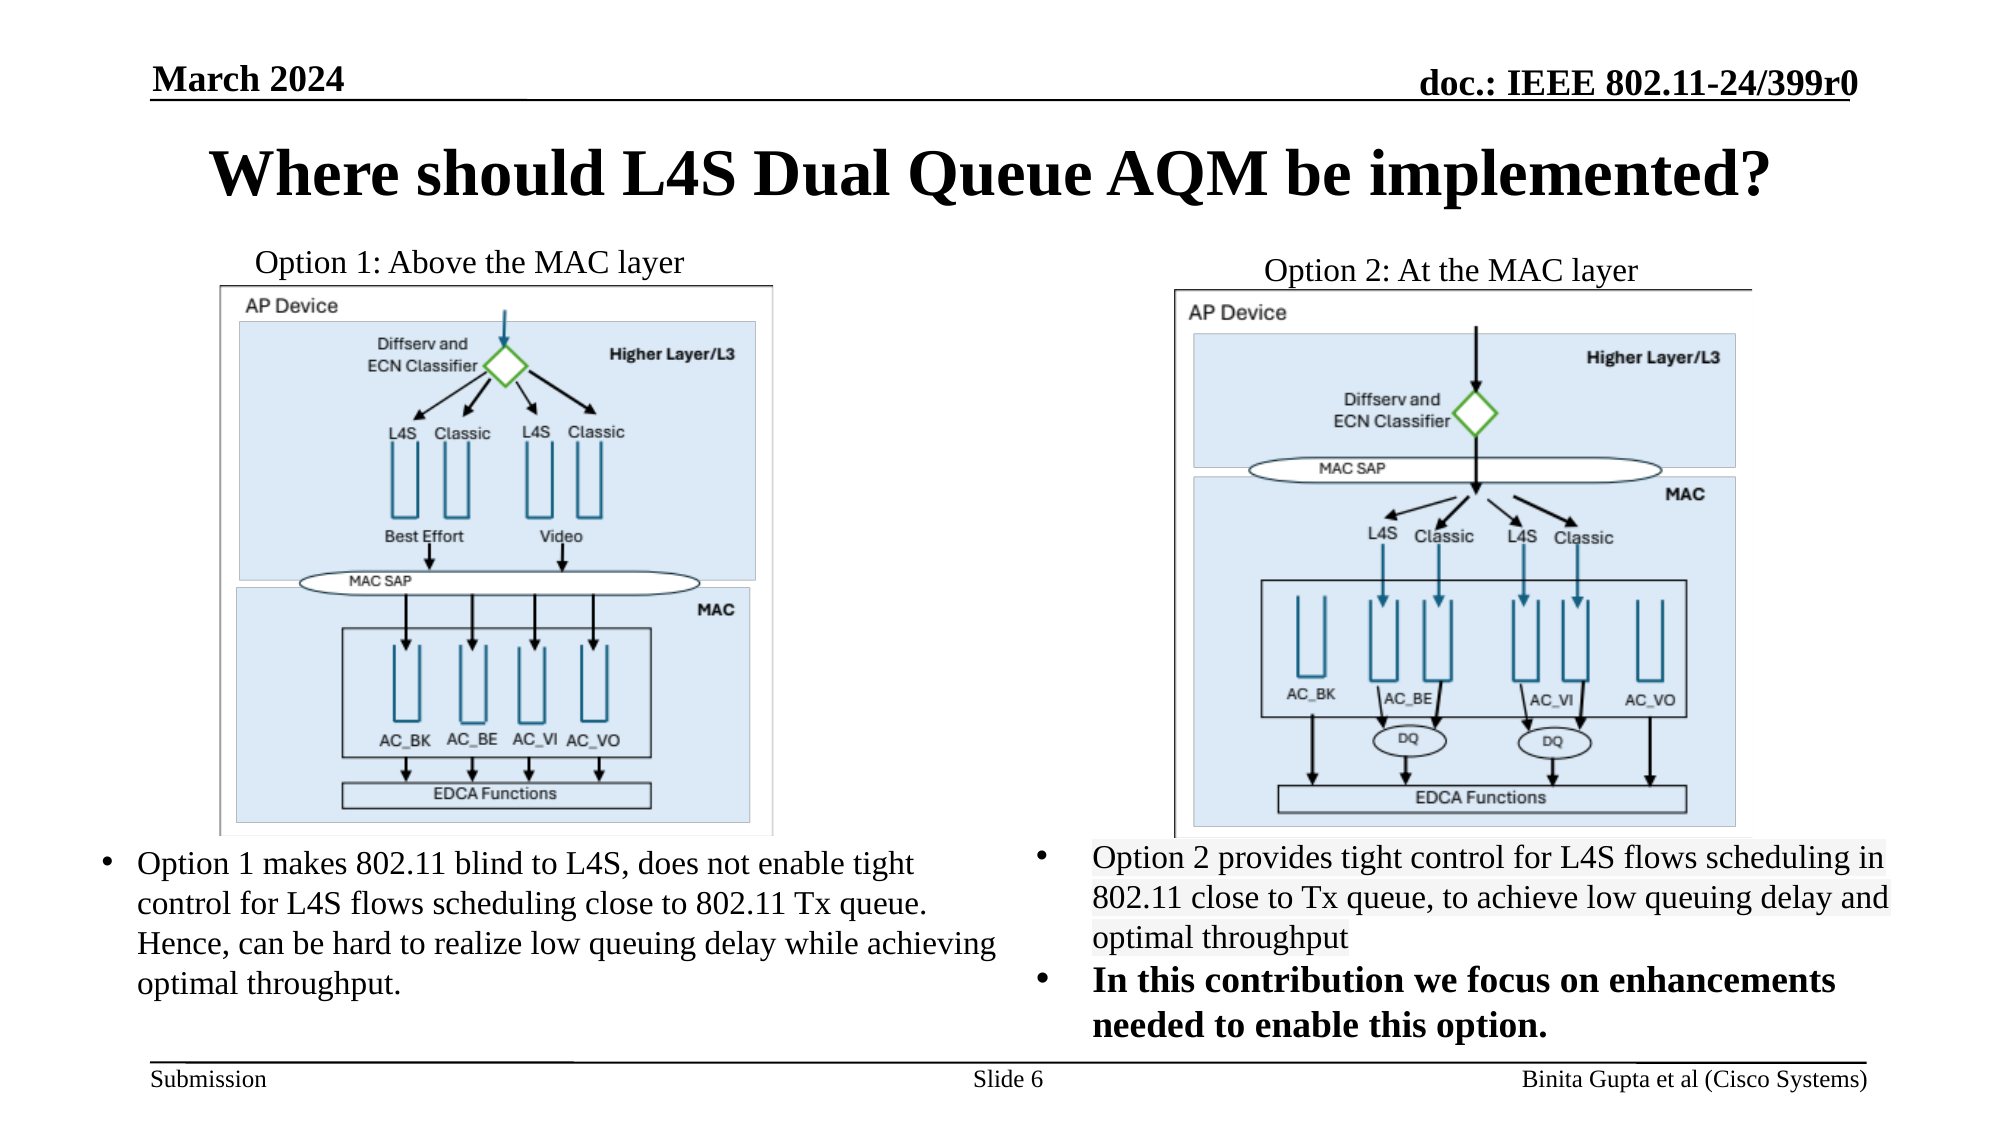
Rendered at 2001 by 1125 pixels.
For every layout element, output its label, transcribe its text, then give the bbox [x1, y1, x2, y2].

picture [219, 285, 774, 836]
slide_number Slide 6 [950, 1061, 1067, 1123]
text_box Option 2 provides tight control for L4S flows scheduling in 802.11 close to Tx queue, to achieve low queuing delay and optimal throughput​ In this contribution we focus on enhancements needed to enable this option. [1020, 827, 1937, 1022]
title Where should L4S Dual Queue AQM be implemented? [149, 112, 1850, 226]
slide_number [152, 54, 563, 100]
text_box Option 1: Above the MAC layer [201, 232, 739, 282]
text_box Option 1 makes 802.11 blind to L4S, does not enable tight control for L4S flows scheduling close to 802.11 Tx queue. Hence, can be hard to realize low queuing delay while achieving optimal throughput. [86, 833, 1023, 1028]
picture [1173, 289, 1753, 838]
footer Binita Gupta et al (Cisco Systems) [1171, 1061, 1869, 1093]
text_box Option 2: At the MAC layer [1249, 240, 1724, 288]
